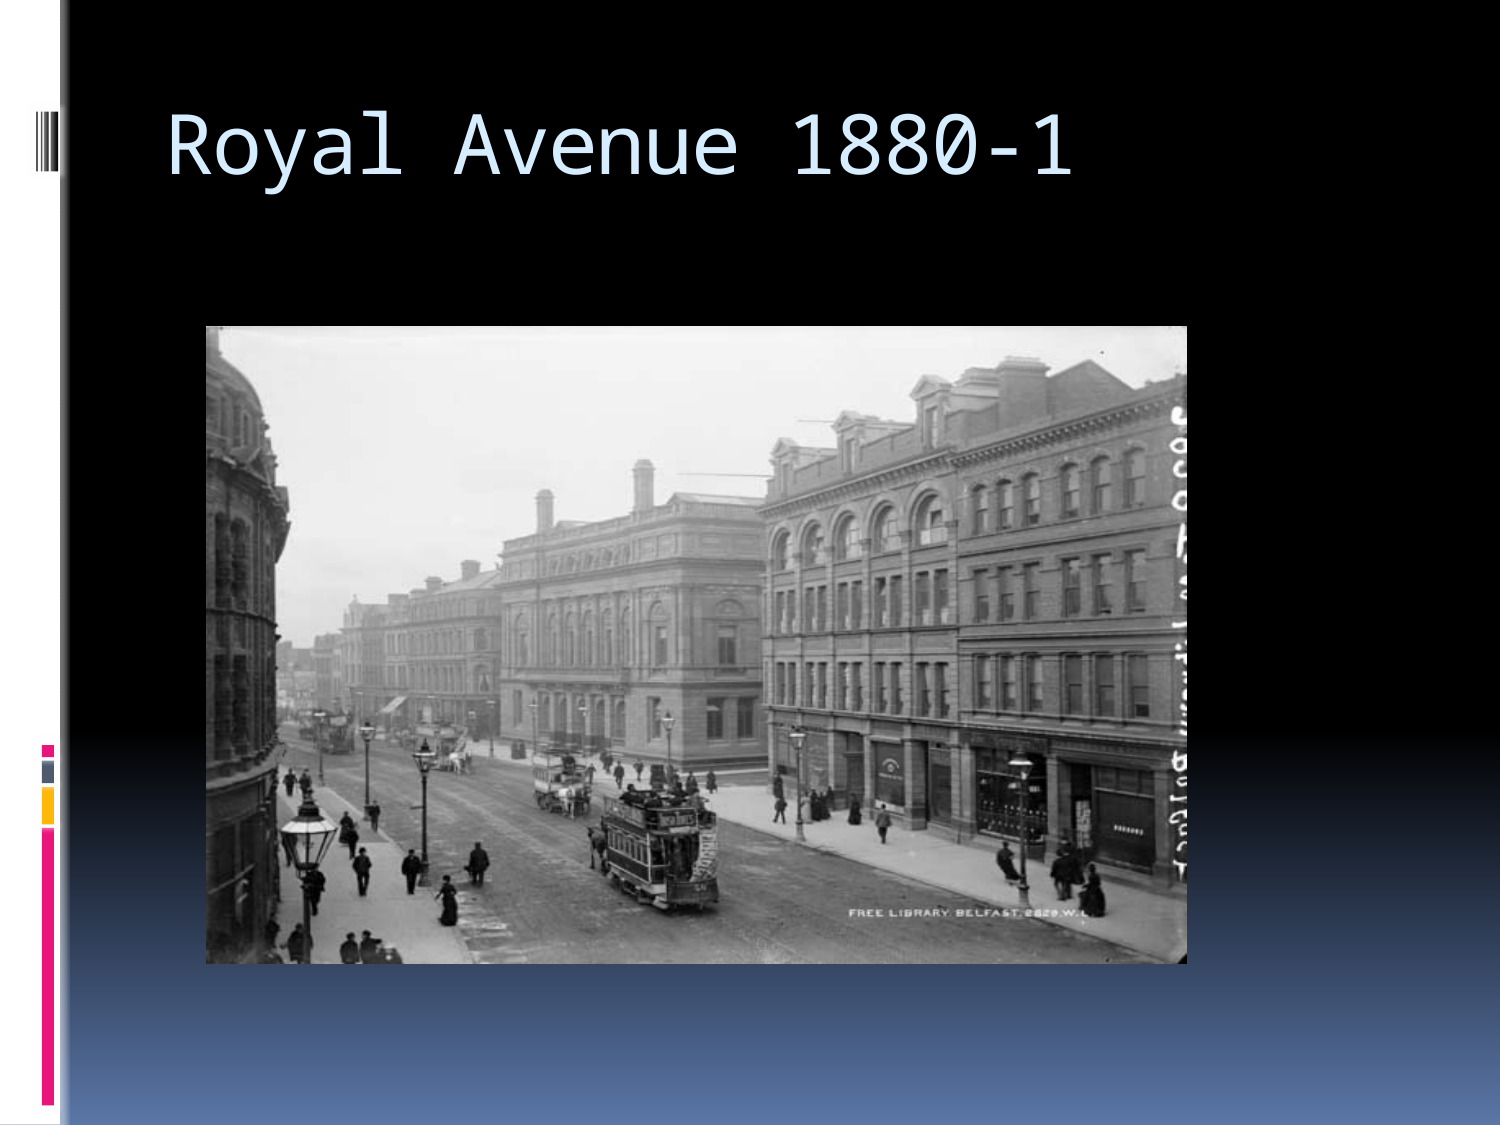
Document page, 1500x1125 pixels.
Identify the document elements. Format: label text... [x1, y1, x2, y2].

title Royal Avenue 1880-1 [150, 84, 1425, 235]
picture [206, 325, 1188, 965]
